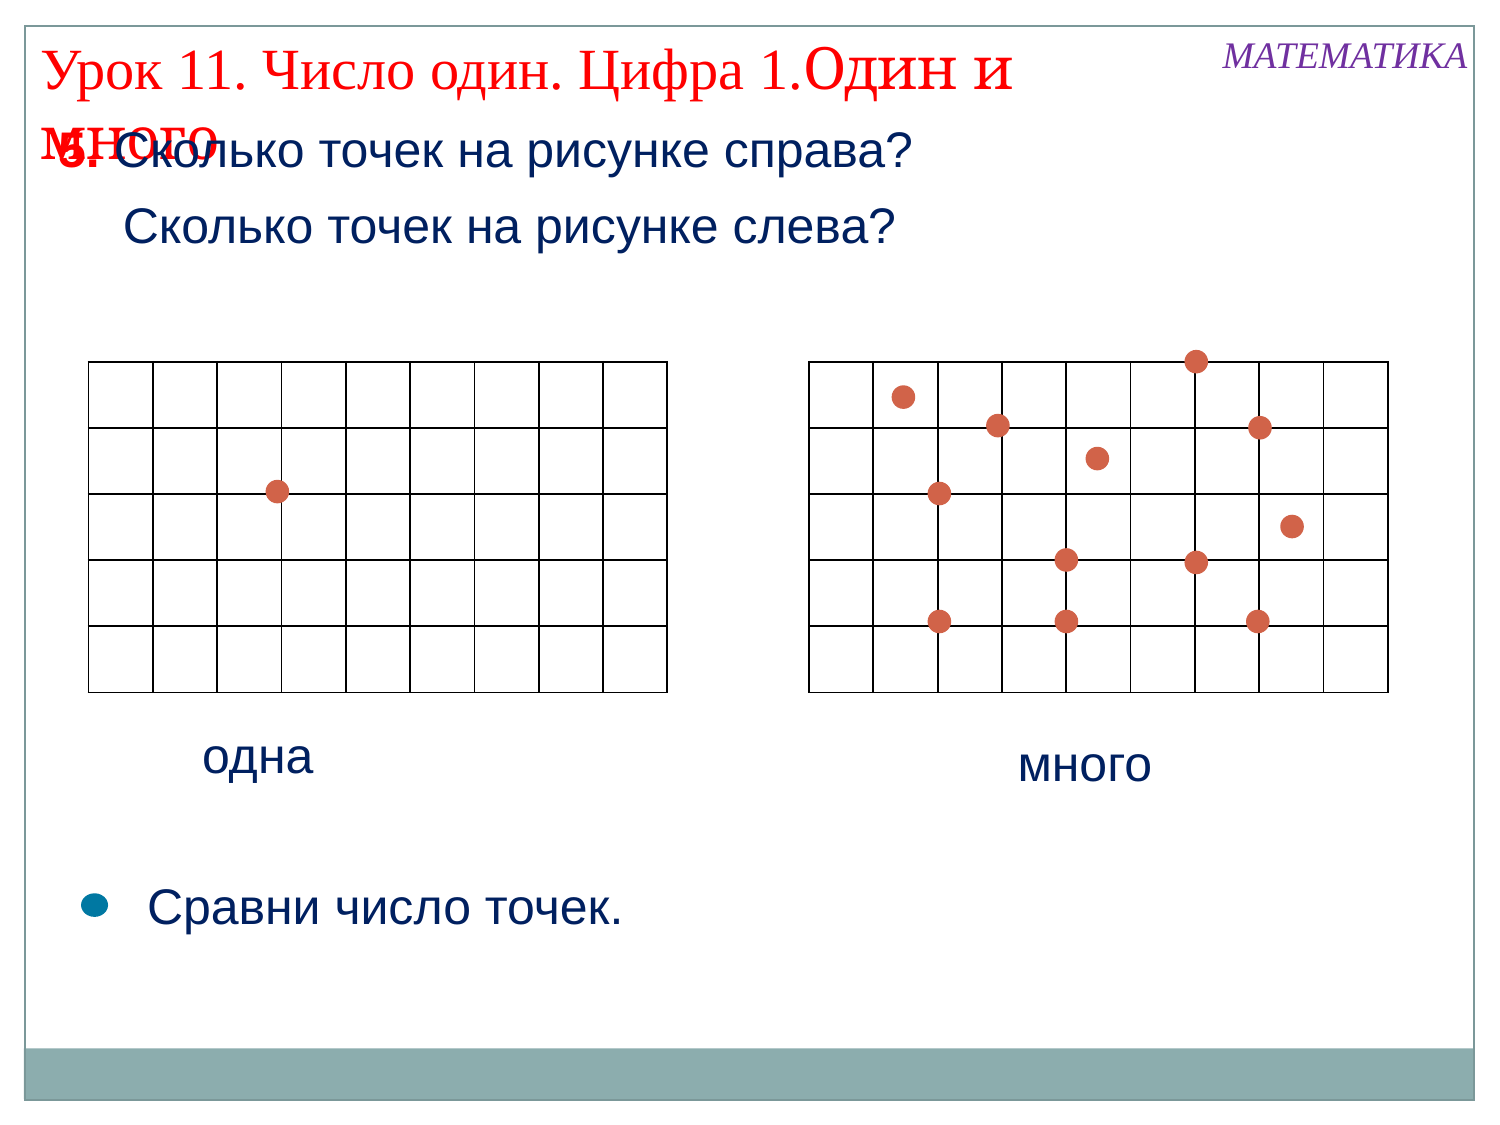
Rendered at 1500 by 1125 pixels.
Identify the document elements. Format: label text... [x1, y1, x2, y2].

table_cell [347, 561, 409, 625]
table_header [810, 363, 872, 427]
table_cell [1324, 495, 1387, 559]
table_cell [810, 429, 872, 493]
text_box [1247, 414, 1273, 441]
table_cell [1003, 627, 1065, 692]
table_header [475, 363, 538, 427]
text_box [1245, 608, 1271, 635]
text_box [1279, 513, 1305, 540]
table_header [411, 363, 474, 427]
table_cell [1260, 495, 1323, 559]
text_box [80, 892, 110, 918]
table_cell [347, 429, 409, 493]
table_header [939, 363, 1001, 427]
table_cell [1324, 561, 1387, 625]
text_box МАТЕМАТИКА [1208, 24, 1495, 84]
text_box [890, 384, 917, 410]
table_cell [1260, 429, 1323, 493]
table_cell [810, 627, 872, 692]
table_header [1131, 363, 1194, 427]
table_cell [810, 495, 872, 559]
table_header [154, 363, 216, 427]
text_box [926, 480, 953, 507]
table_cell [1196, 561, 1258, 625]
table_cell [1260, 561, 1323, 625]
table_cell [1131, 495, 1194, 559]
table_cell [604, 627, 666, 692]
table_cell [411, 561, 474, 625]
table_cell [89, 561, 152, 625]
table_cell [154, 429, 216, 493]
text_box 5. Сколько точек на рисунке справа? [43, 109, 951, 185]
table_cell [540, 561, 602, 625]
text_box [1053, 547, 1080, 573]
table_header [874, 363, 937, 427]
table_header [540, 363, 602, 427]
table_cell [475, 495, 538, 559]
table_cell [411, 429, 474, 493]
table_cell [282, 429, 345, 493]
table_header [1003, 363, 1065, 427]
table_cell [347, 627, 409, 692]
table_cell [1067, 429, 1130, 493]
text_box Урок 11. Число один. Цифра 1.Один и много [25, 24, 1208, 179]
table_header [1196, 363, 1258, 427]
table_header [89, 363, 152, 427]
table_cell [939, 561, 1001, 625]
table_cell [282, 561, 345, 625]
text_box [1053, 608, 1080, 635]
table_cell [874, 429, 937, 493]
table_header [218, 363, 281, 427]
table_cell [218, 429, 281, 493]
table_cell [347, 495, 409, 559]
table_cell [1067, 495, 1130, 559]
table_cell [218, 495, 281, 559]
text_box [1183, 348, 1210, 375]
table_cell [154, 495, 216, 559]
table_cell [89, 627, 152, 692]
table_cell [475, 561, 538, 625]
table_header [347, 363, 409, 427]
table_cell [874, 495, 937, 559]
table_cell [1131, 429, 1194, 493]
text_box [1183, 549, 1210, 576]
table_cell [604, 495, 666, 559]
table_cell [218, 627, 281, 692]
table_cell [218, 561, 281, 625]
table_cell [939, 495, 1001, 559]
table_header [1067, 363, 1130, 427]
text_box [264, 478, 291, 505]
table_cell [1003, 495, 1065, 559]
table_cell [540, 495, 602, 559]
table_cell [154, 627, 216, 692]
table_cell [1324, 627, 1387, 692]
table_cell [89, 429, 152, 493]
table_cell [1131, 627, 1194, 692]
table_cell [1196, 495, 1258, 559]
text_box много [1002, 724, 1185, 800]
table_cell [874, 627, 937, 692]
table_cell [282, 627, 345, 692]
table_cell [1260, 627, 1323, 692]
table_cell [939, 429, 1001, 493]
table_cell [540, 627, 602, 692]
table_cell [1003, 561, 1065, 625]
table_cell [475, 429, 538, 493]
table_cell [475, 627, 538, 692]
table_cell [810, 561, 872, 625]
text_box [985, 412, 1011, 439]
table_cell [604, 429, 666, 493]
table_header [1324, 363, 1387, 427]
text_box Сколько точек на рисунке слева? [108, 185, 951, 261]
table_cell [411, 627, 474, 692]
table_cell [1067, 561, 1130, 625]
text_box [1084, 445, 1111, 472]
table_cell [282, 495, 345, 559]
table_cell [604, 561, 666, 625]
table_cell [939, 627, 1001, 692]
table_cell [1324, 429, 1387, 493]
text_box Сравни число точек. [132, 866, 676, 942]
table_cell [1131, 561, 1194, 625]
table_cell [1067, 627, 1130, 692]
table_cell [154, 561, 216, 625]
table_cell [874, 561, 937, 625]
table_cell [1003, 429, 1065, 493]
table_cell [411, 495, 474, 559]
table_cell [89, 495, 152, 559]
table_cell [540, 429, 602, 493]
text_box [926, 608, 953, 635]
table_header [604, 363, 666, 427]
table_cell [1196, 429, 1258, 493]
table_cell [1196, 627, 1258, 692]
table_header [1260, 363, 1323, 427]
table_header [282, 363, 345, 427]
text_box одна [187, 715, 353, 791]
